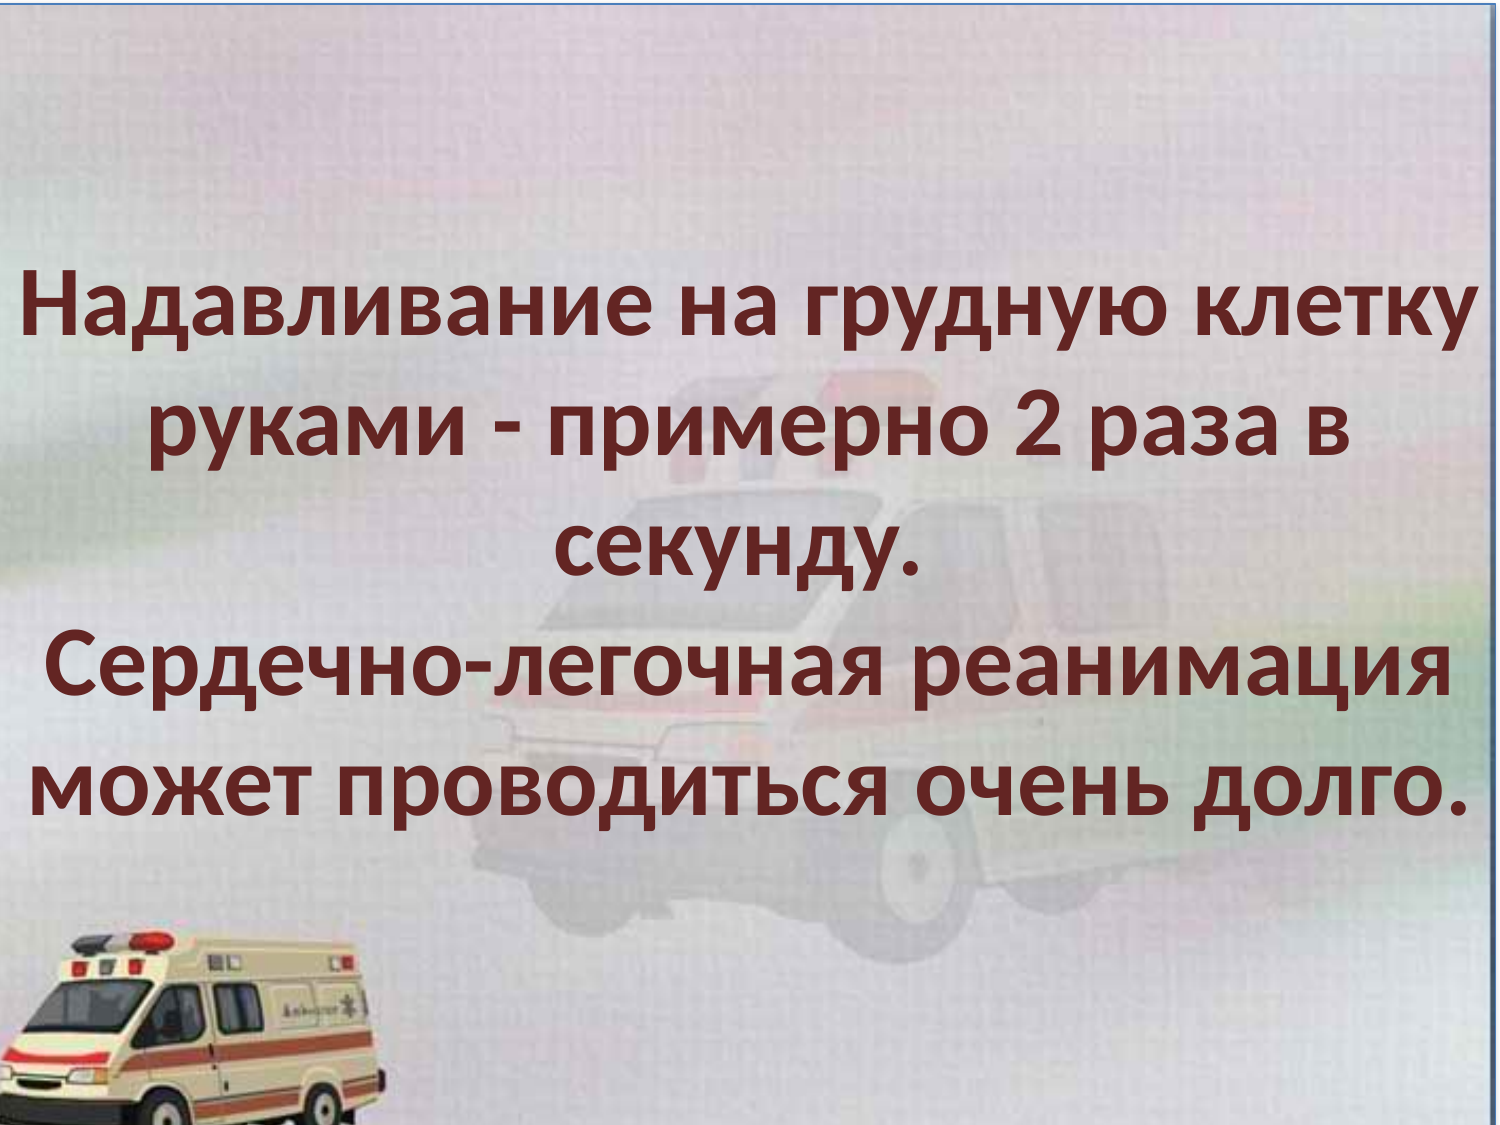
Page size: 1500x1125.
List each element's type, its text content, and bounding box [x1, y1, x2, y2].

picture [0, 4, 1495, 1125]
title Надавливание на грудную клетку руками - примерно 2 раза в секунду. Сердечно-легочная реанимация может проводиться очень долго. [0, 0, 1500, 1071]
